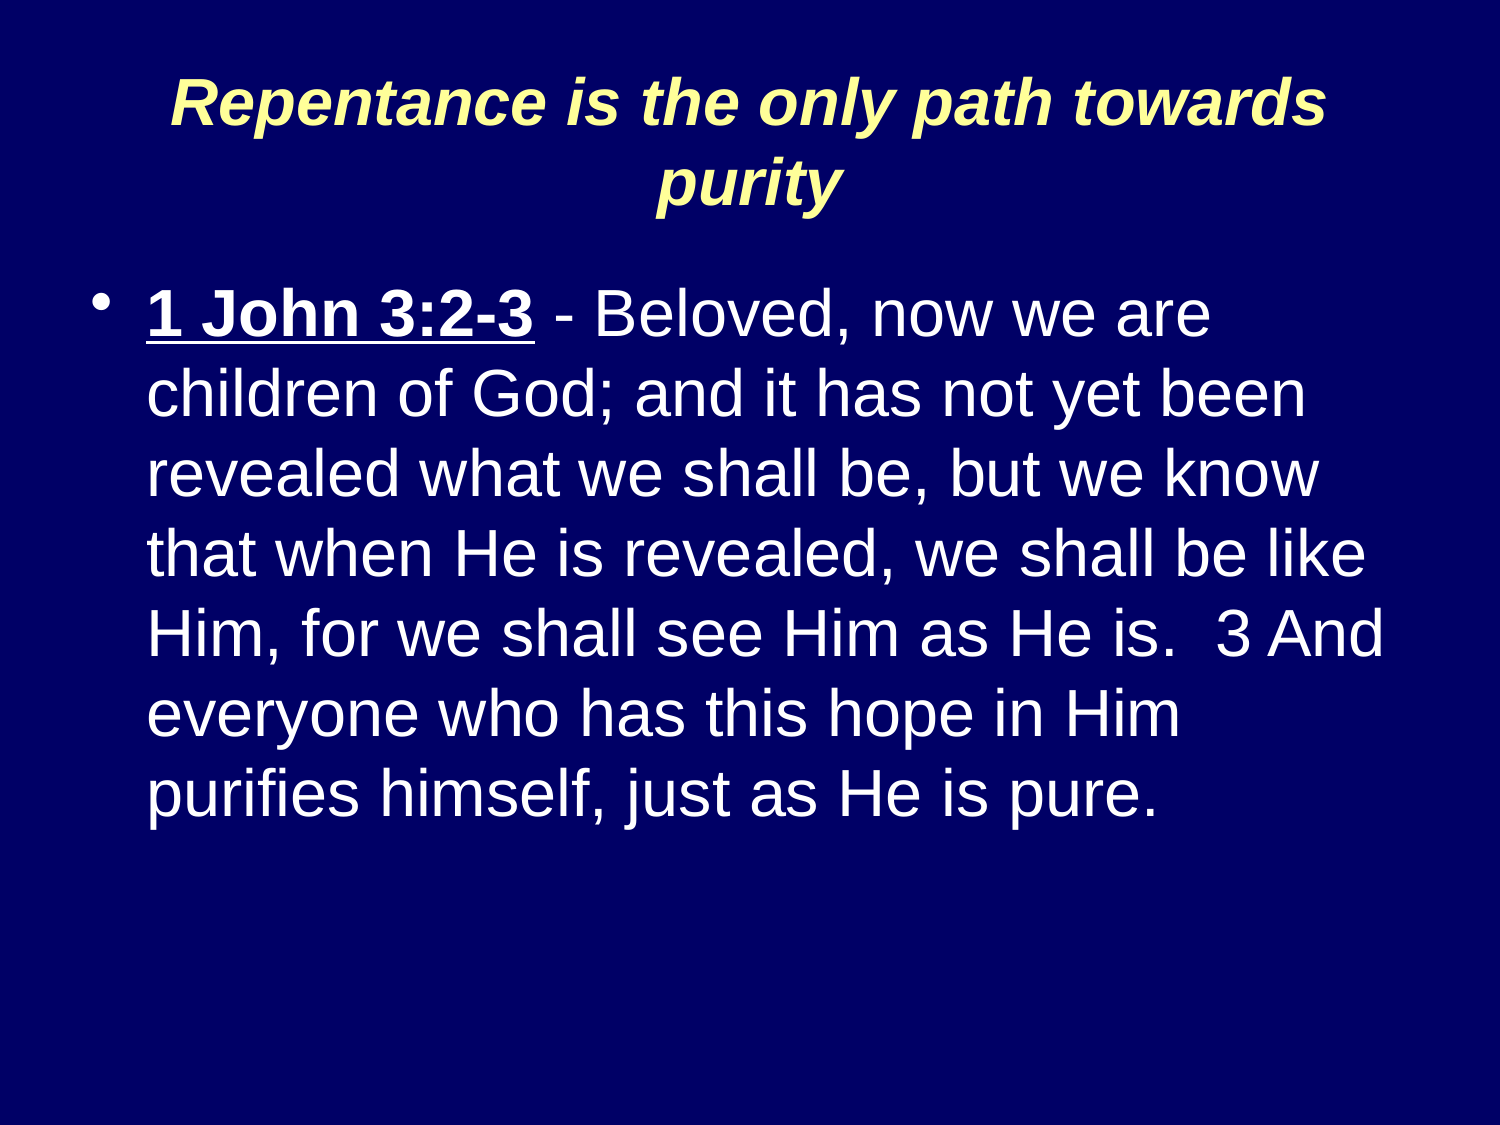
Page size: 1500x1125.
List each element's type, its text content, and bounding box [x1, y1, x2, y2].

title Repentance is the only path towards purity [75, 45, 1425, 233]
list 1 John 3:2-3 - Beloved, now we are children of God; and it has not yet been revealed what we shall be, but we know that when He is revealed, we shall be like Him, for we shall see Him as He is. 3 And everyone who has this hope in Him purifies himself, just as He is pure. [75, 262, 1425, 1005]
